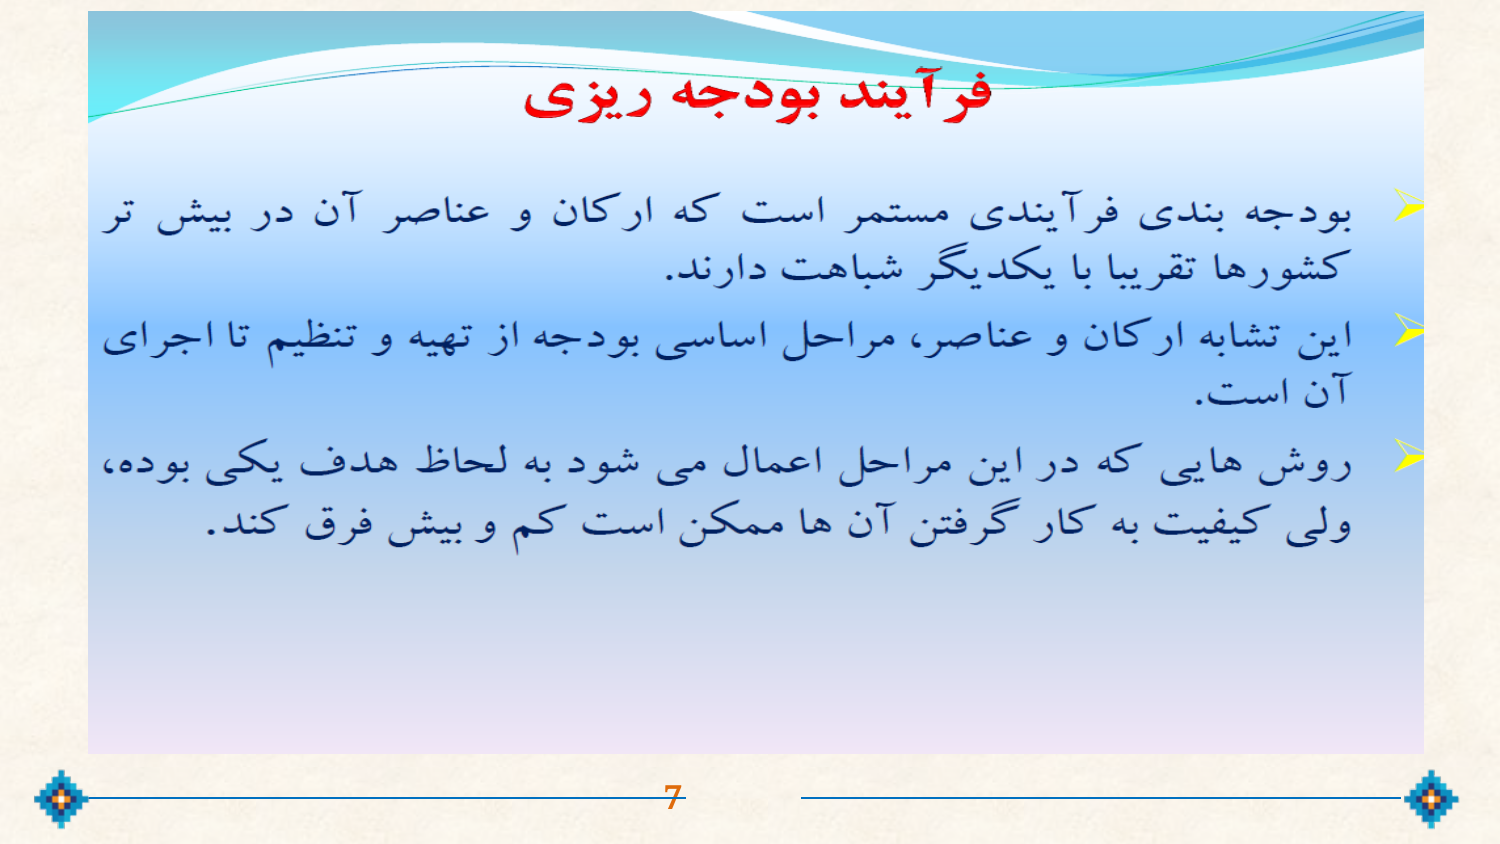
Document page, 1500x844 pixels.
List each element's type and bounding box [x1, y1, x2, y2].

list [88, 10, 1424, 754]
picture [1400, 757, 1470, 840]
picture [30, 757, 101, 840]
